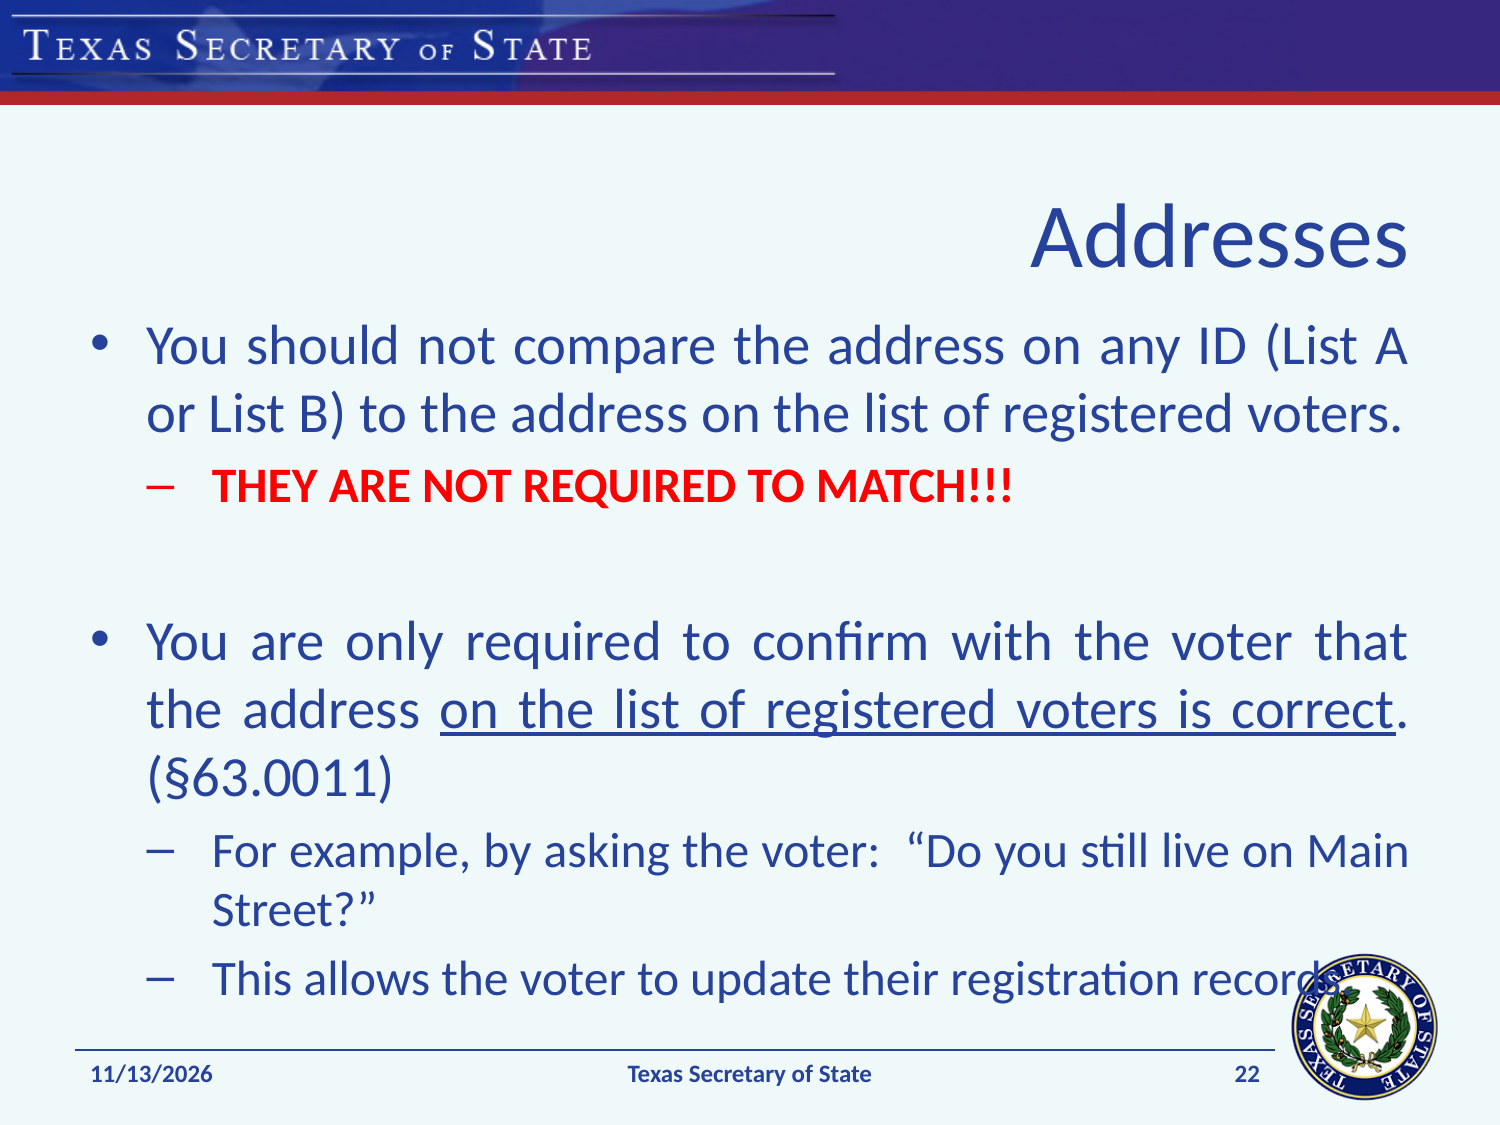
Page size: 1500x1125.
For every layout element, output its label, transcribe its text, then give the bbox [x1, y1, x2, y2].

slide_number 22 [1100, 1042, 1275, 1102]
title Addresses [75, 137, 1425, 299]
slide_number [75, 1042, 425, 1103]
picture [0, 0, 1500, 105]
picture [1287, 949, 1443, 1105]
list You should not compare the address on any ID (List A or List B) to the address on the list of registered voters. THEY ARE NOT REQUIRED TO MATCH!!! You are only required to confirm with the voter that the address on the list of registered voters is correct. (§63.0011) For example, by asking the voter: “Do you still live on Main Street?” This allows the voter to update their registration records. [75, 299, 1425, 1043]
footer Texas Secretary of State [512, 1042, 988, 1103]
